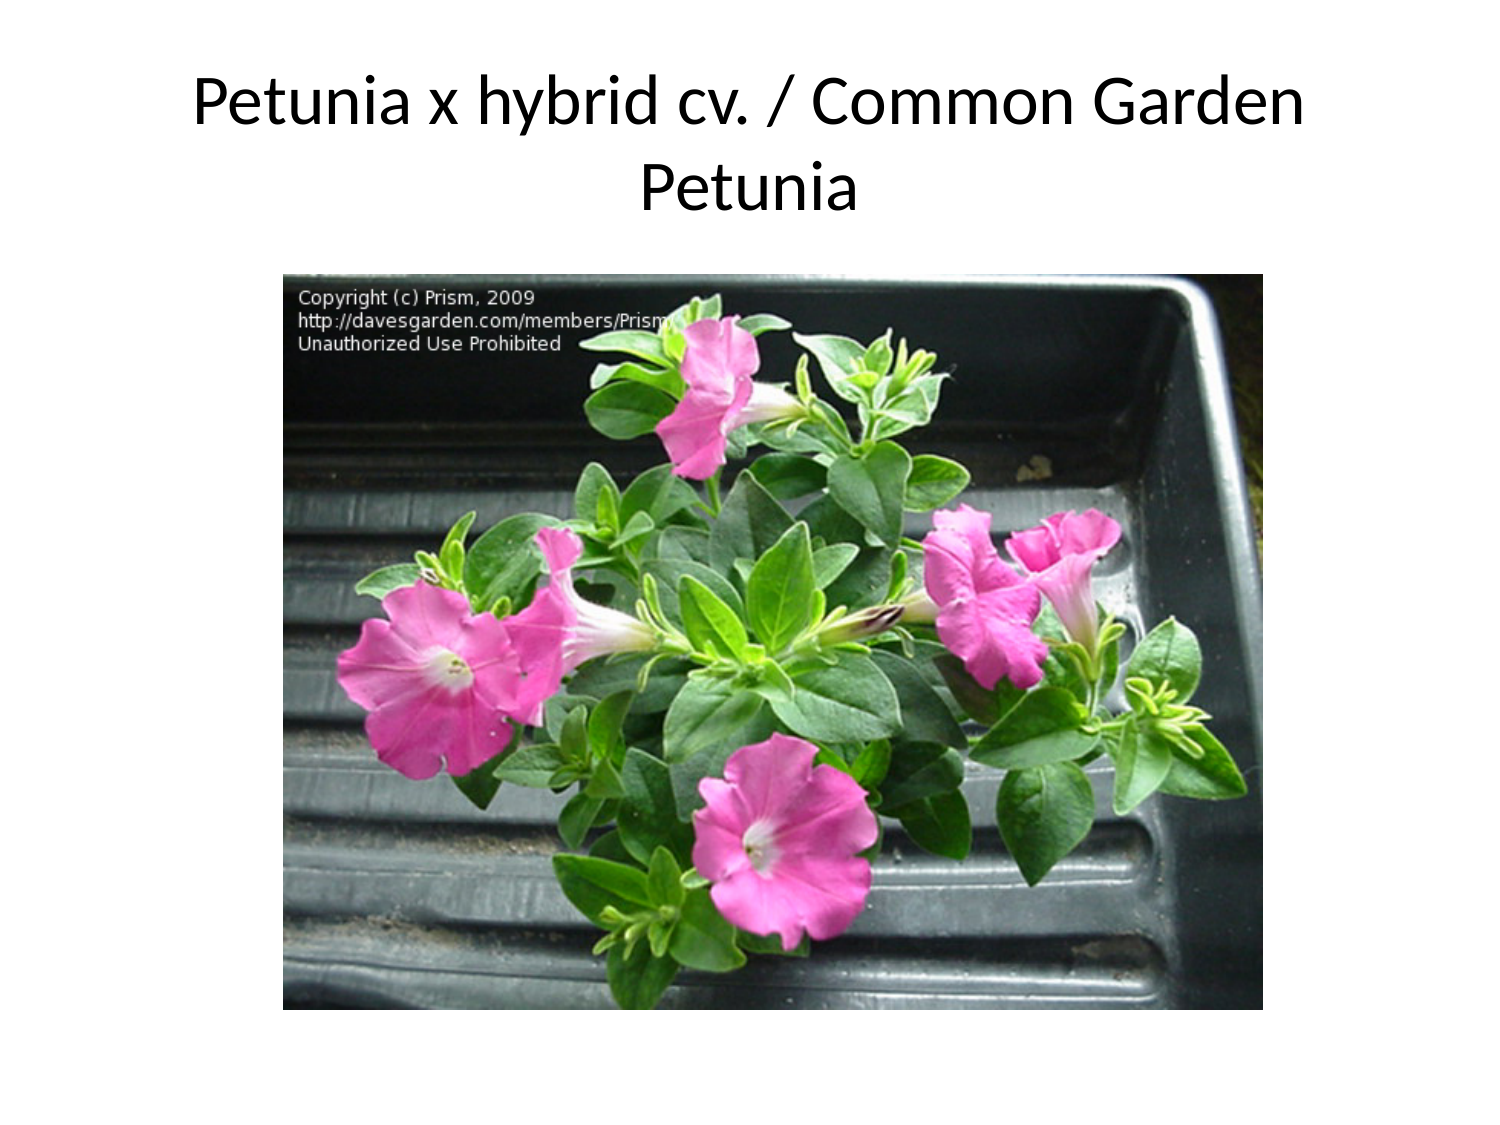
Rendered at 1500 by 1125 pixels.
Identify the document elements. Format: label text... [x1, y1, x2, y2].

title Petunia x hybrid cv. / Common Garden Petunia [75, 45, 1425, 233]
picture [283, 274, 1263, 1010]
